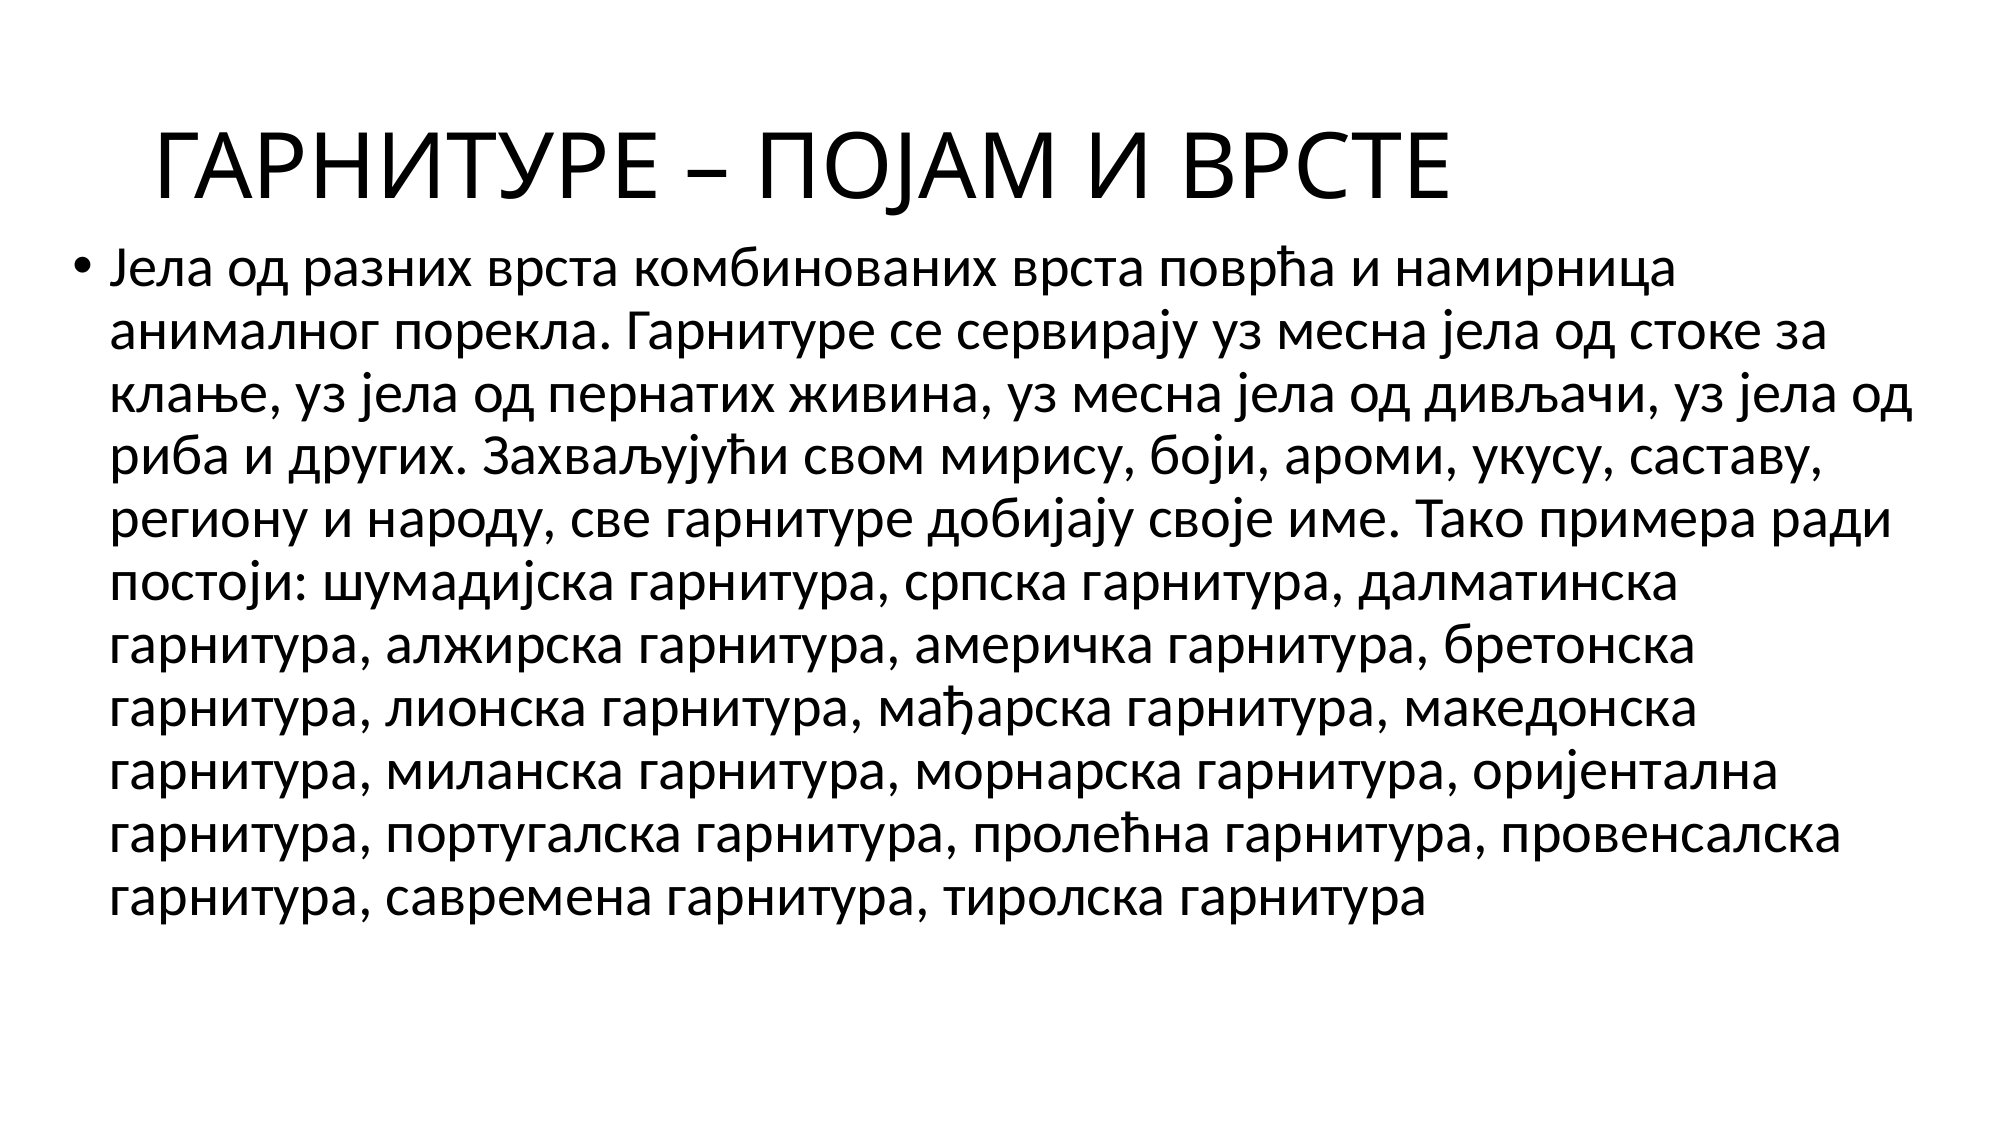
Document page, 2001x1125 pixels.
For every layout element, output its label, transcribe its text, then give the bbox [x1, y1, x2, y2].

title ГАРНИТУРЕ – ПОЈАМ И ВРСТЕ [137, 59, 1863, 228]
list Јела од разних врста комбинованих врста поврћа и намирница анималног порекла. Гарнитуре се сервирају уз месна јела од стоке за клање, уз јела од пернатих живина, уз месна јела од дивљачи, уз јела од риба и других. Захваљујући свом мирису, боји, ароми, укусу, саставу, региону и народу, све гарнитуре добијају своје име. Тако примера ради постоји: шумадијска гарнитура, српска гарнитура, далматинска гарнитура, алжирска гарнитура, америчка гарнитура, бретонска гарнитура, лионска гарнитура, мађарска гарнитура, македонска гарнитура, миланска гарнитура, морнарска гарнитура, оријентална гарнитура, португалска гарнитура, пролећна гарнитура, провенсалска гарнитура, савремена гарнитура, тиролска гарнитура [57, 228, 1947, 1084]
